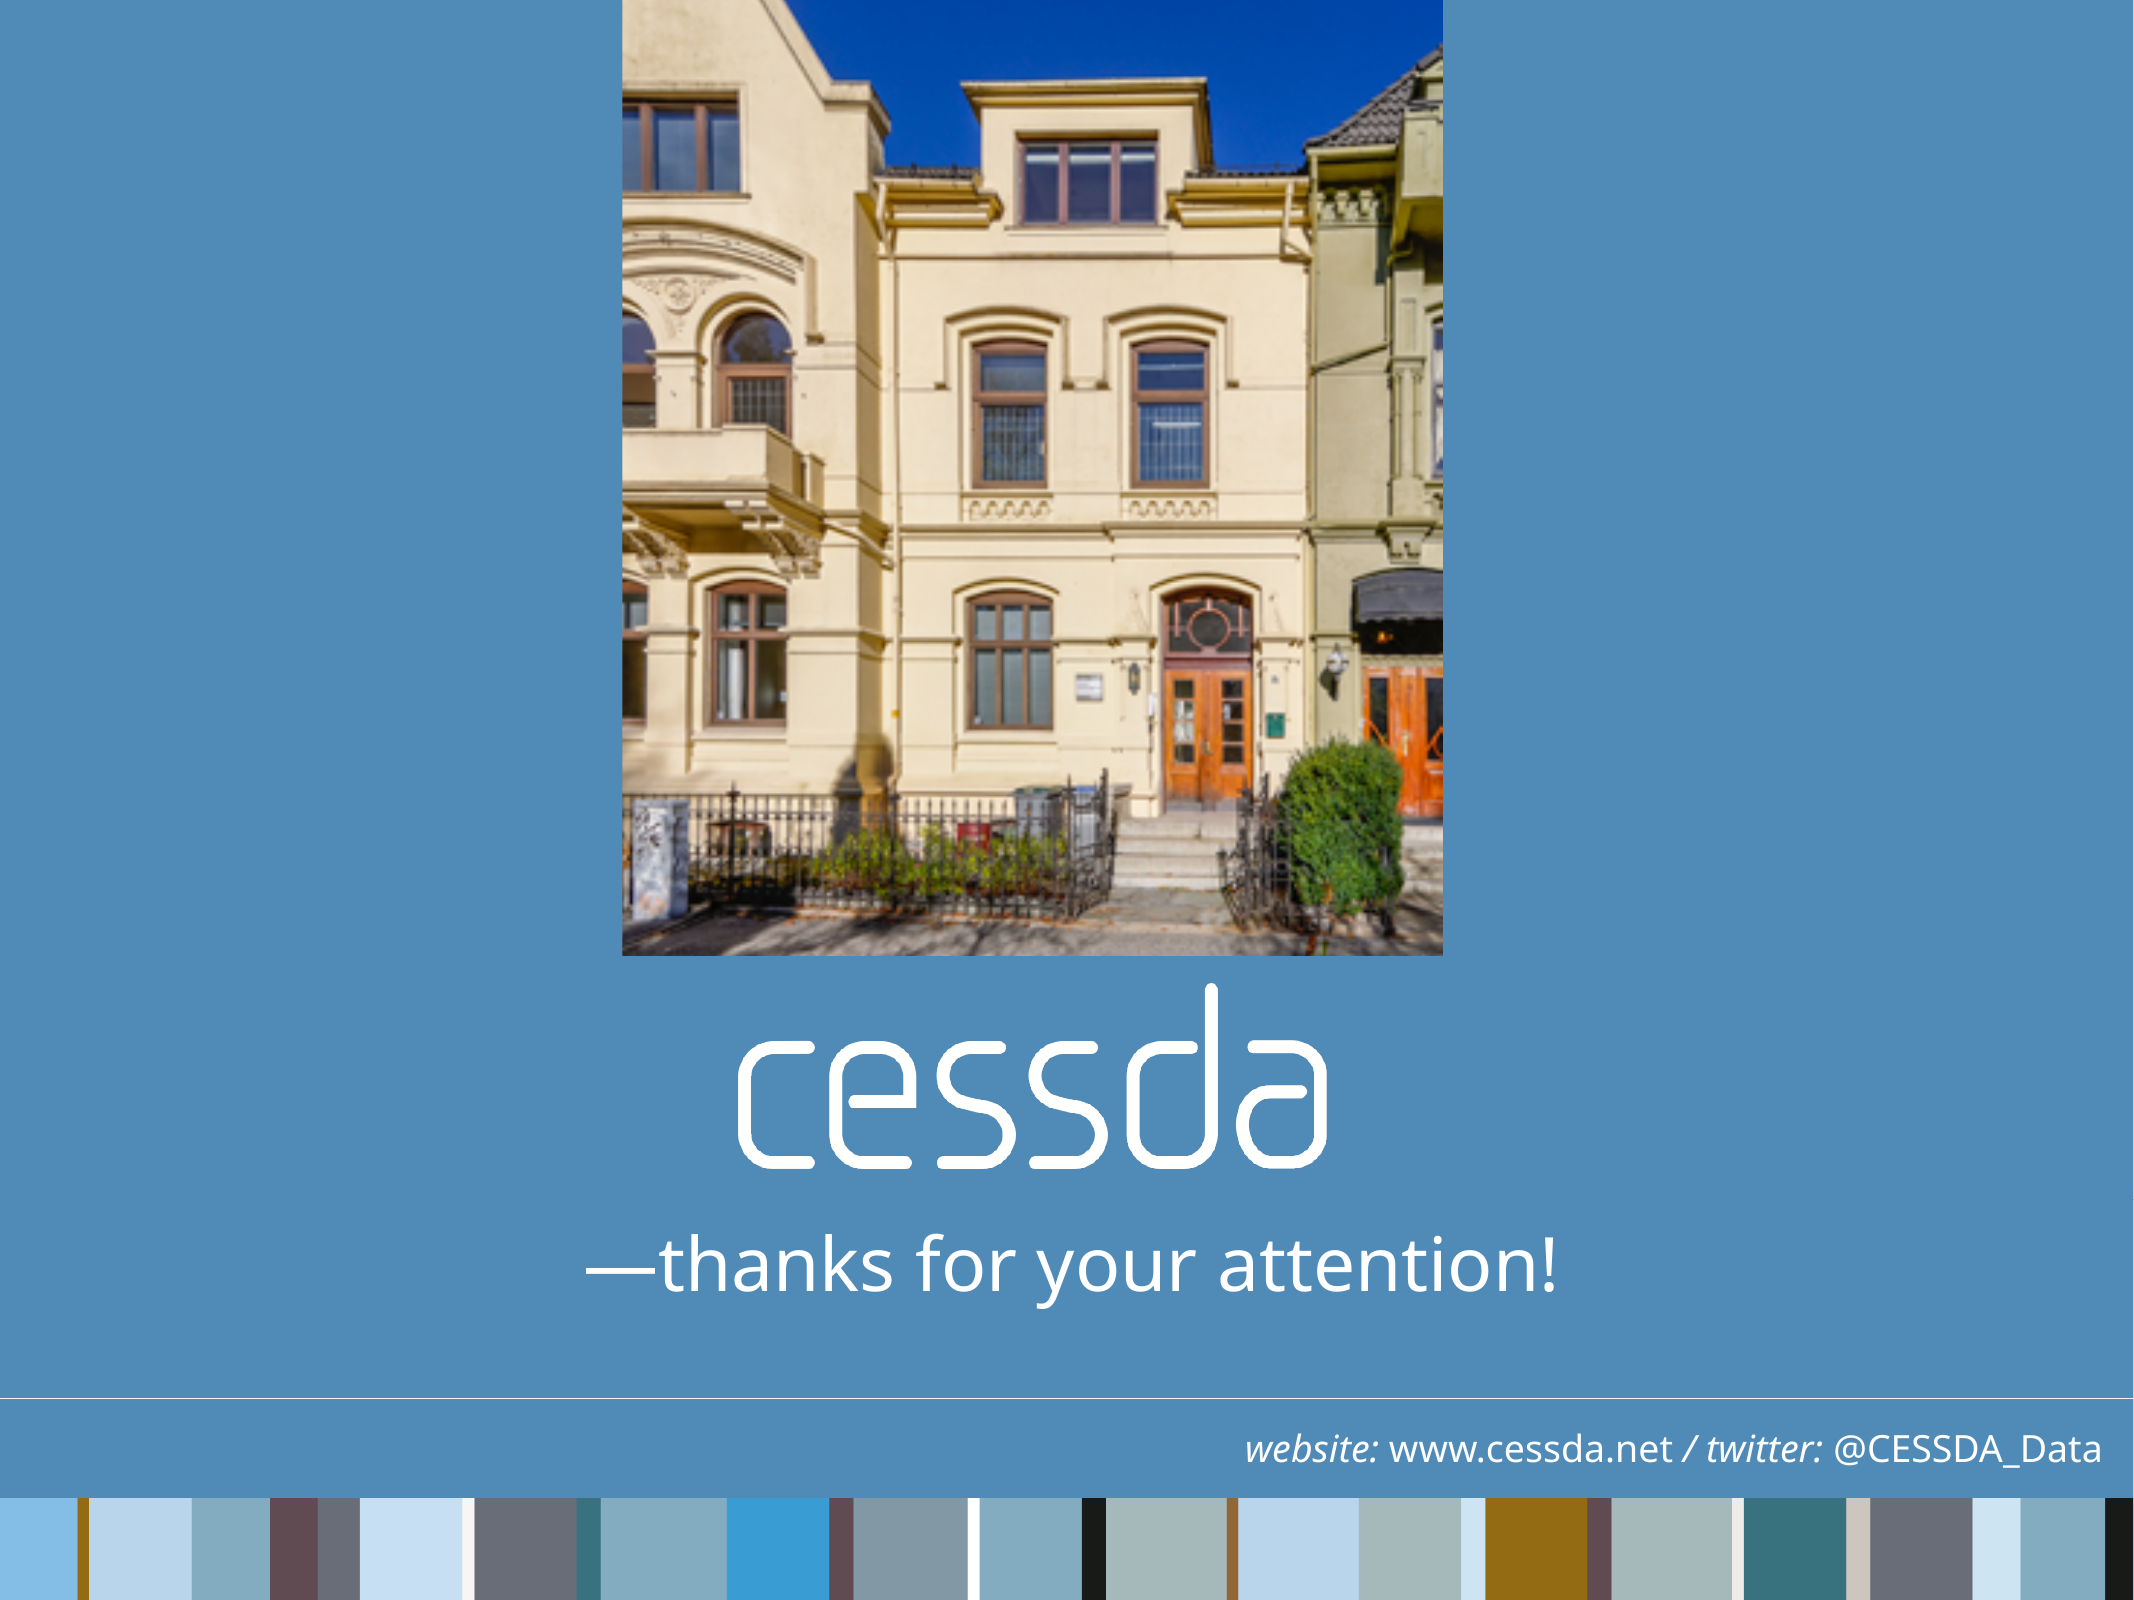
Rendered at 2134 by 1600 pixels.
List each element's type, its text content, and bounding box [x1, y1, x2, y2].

picture [0, 1399, 2134, 1600]
picture [0, 0, 2134, 1398]
text_box —thanks for your attention! [575, 1208, 1569, 1315]
text_box website: www.cessda.net / twitter: @CESSDA_Data [1236, 1415, 2134, 1478]
